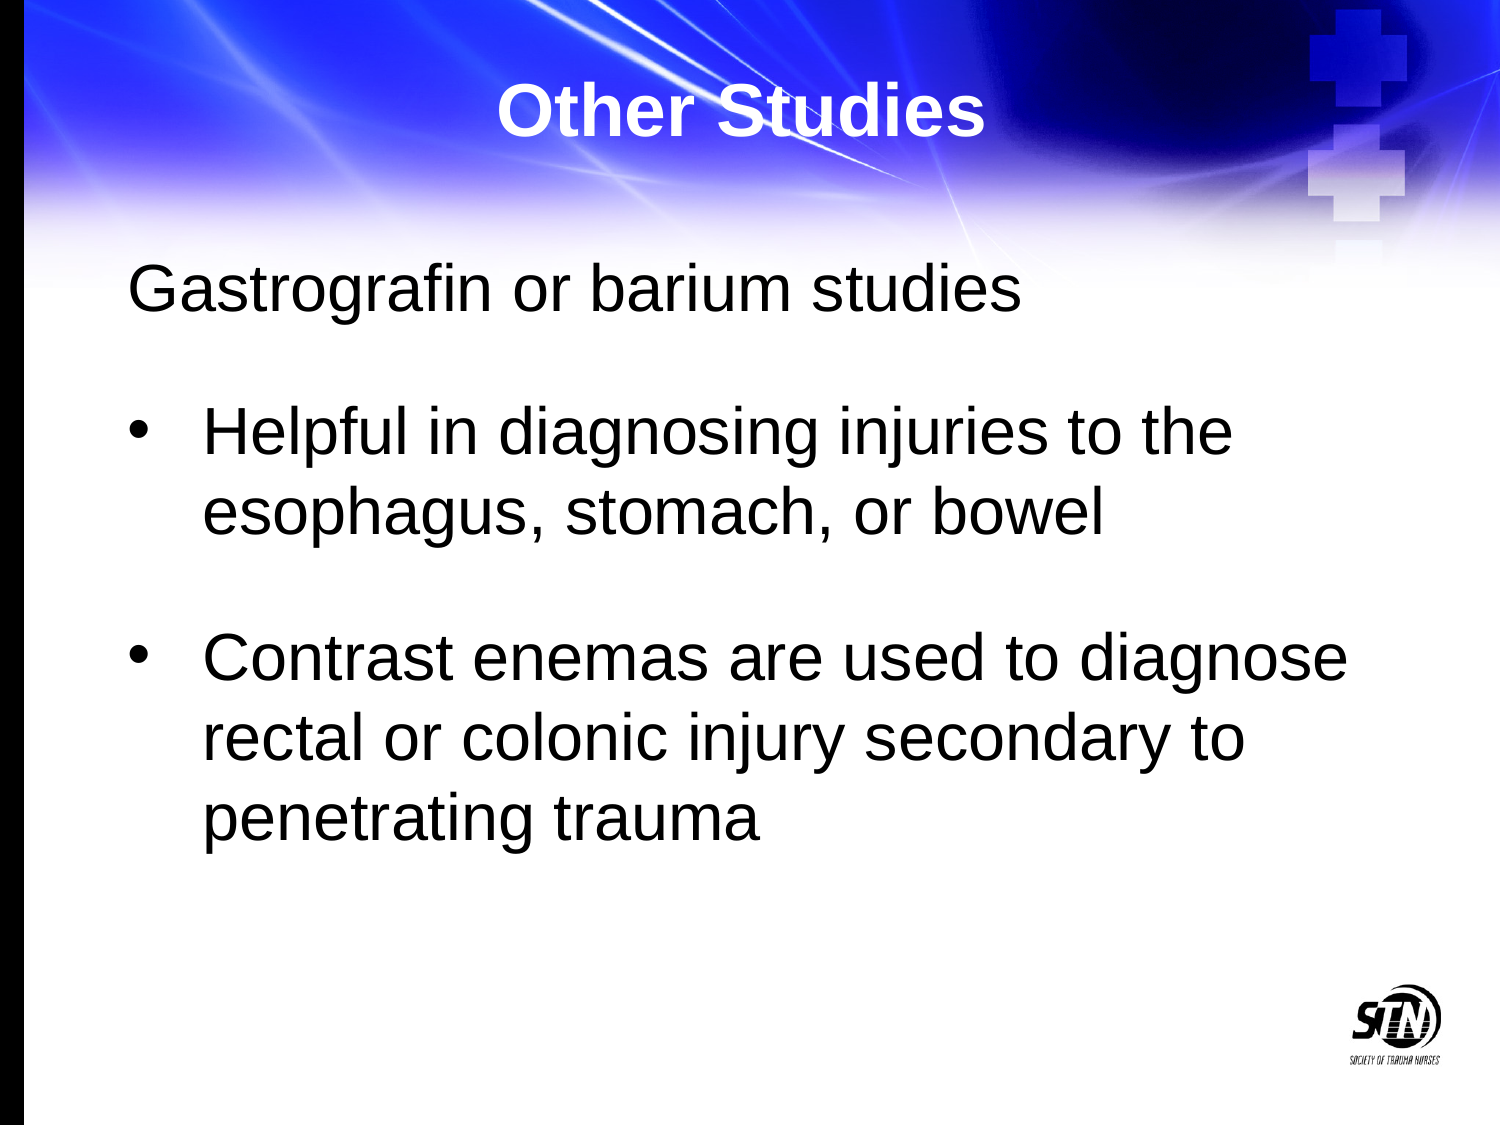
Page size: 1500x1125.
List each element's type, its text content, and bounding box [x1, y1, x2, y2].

title Other Studies [24, 12, 1500, 200]
picture [0, 0, 1500, 1125]
list Gastrografin or barium studies Helpful in diagnosing injuries to the esophagus, stomach, or bowel Contrast enemas are used to diagnose rectal or colonic injury secondary to penetrating trauma [112, 237, 1388, 913]
